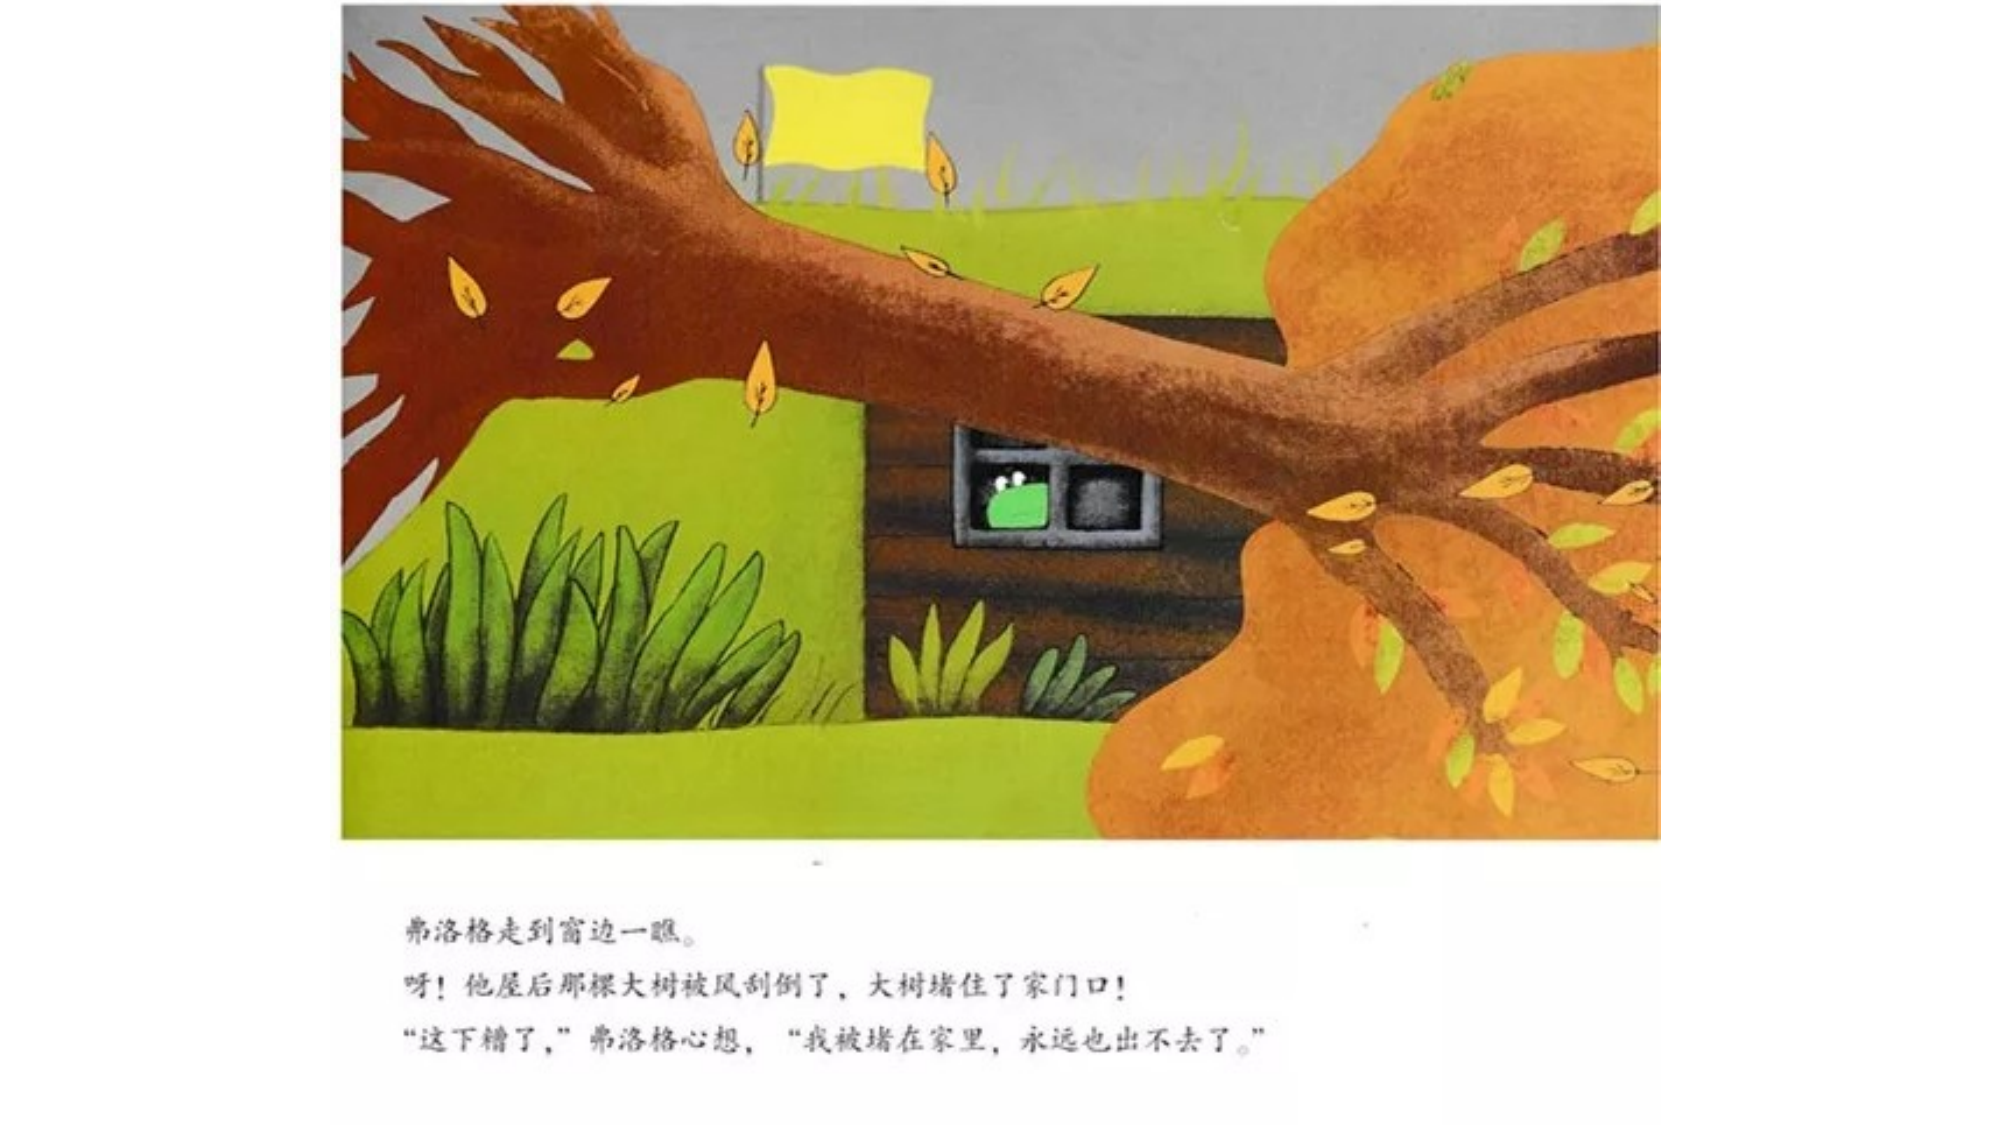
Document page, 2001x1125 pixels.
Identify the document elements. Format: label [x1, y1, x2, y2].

picture [330, 0, 1661, 1125]
